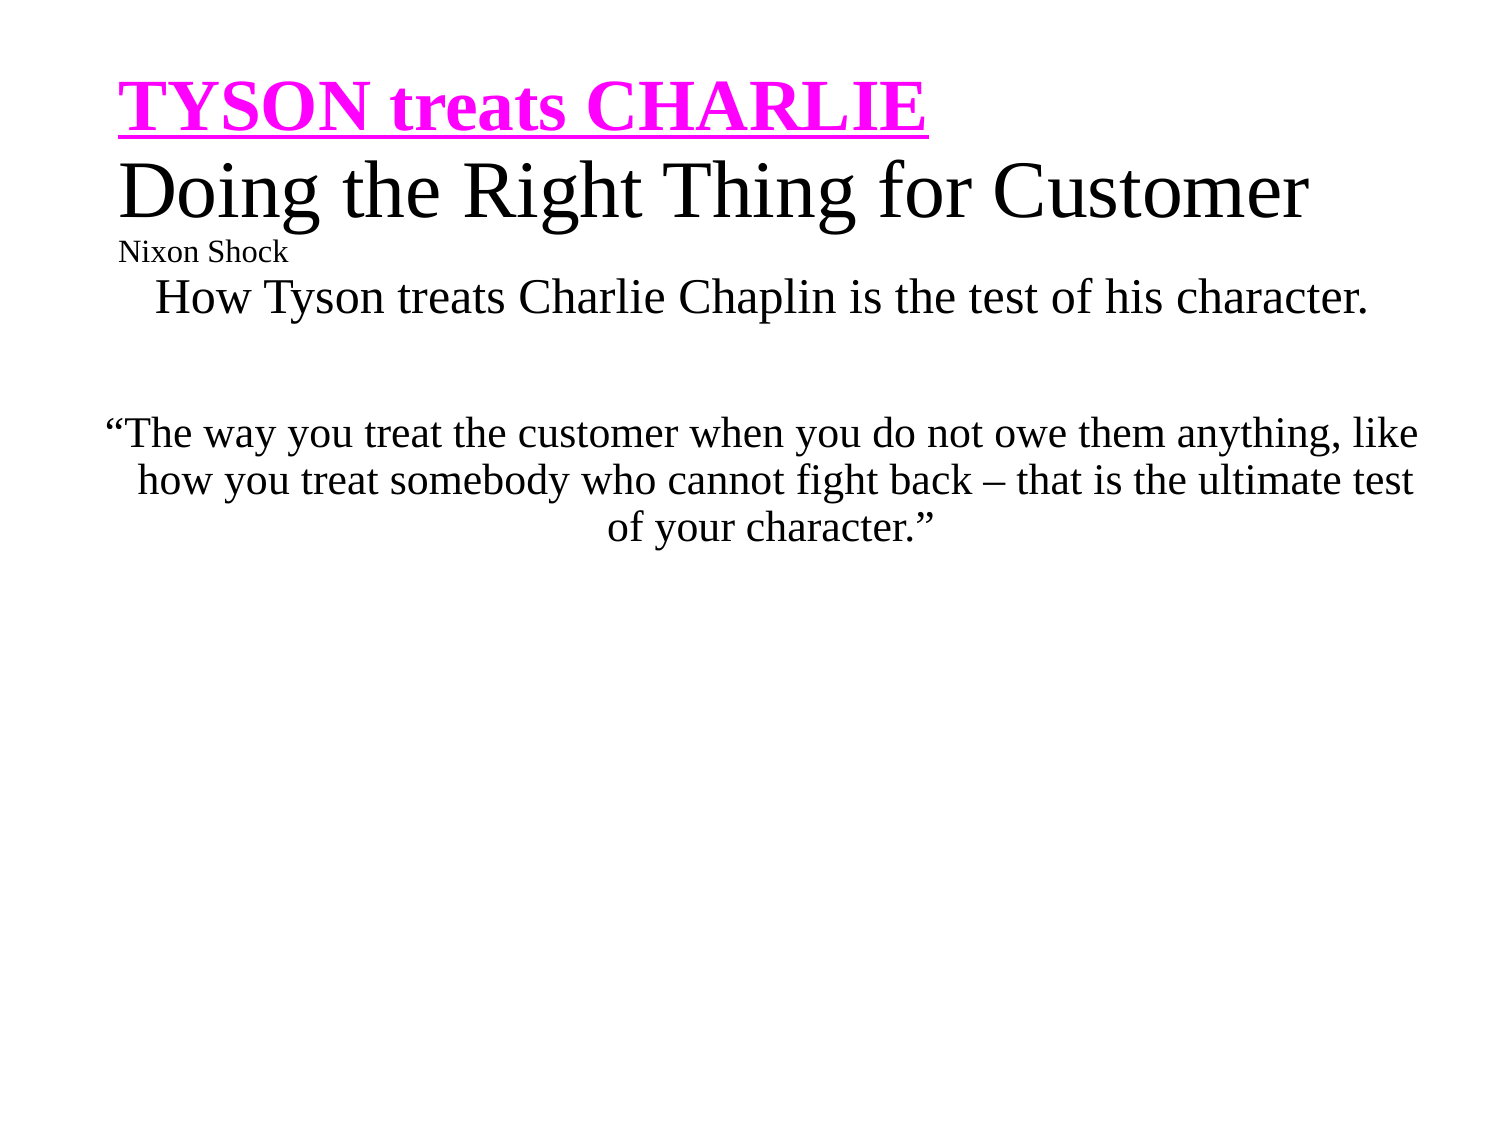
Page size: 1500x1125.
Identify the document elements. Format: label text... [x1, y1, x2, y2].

list How Tyson treats Charlie Chaplin is the test of his character. “The way you treat the customer when you do not owe them anything, like how you treat somebody who cannot fight back – that is the ultimate test of your character.” [75, 262, 1450, 1005]
title TYSON treats CHARLIE Doing the Right Thing for Customer Nixon Shock [103, 59, 1397, 262]
